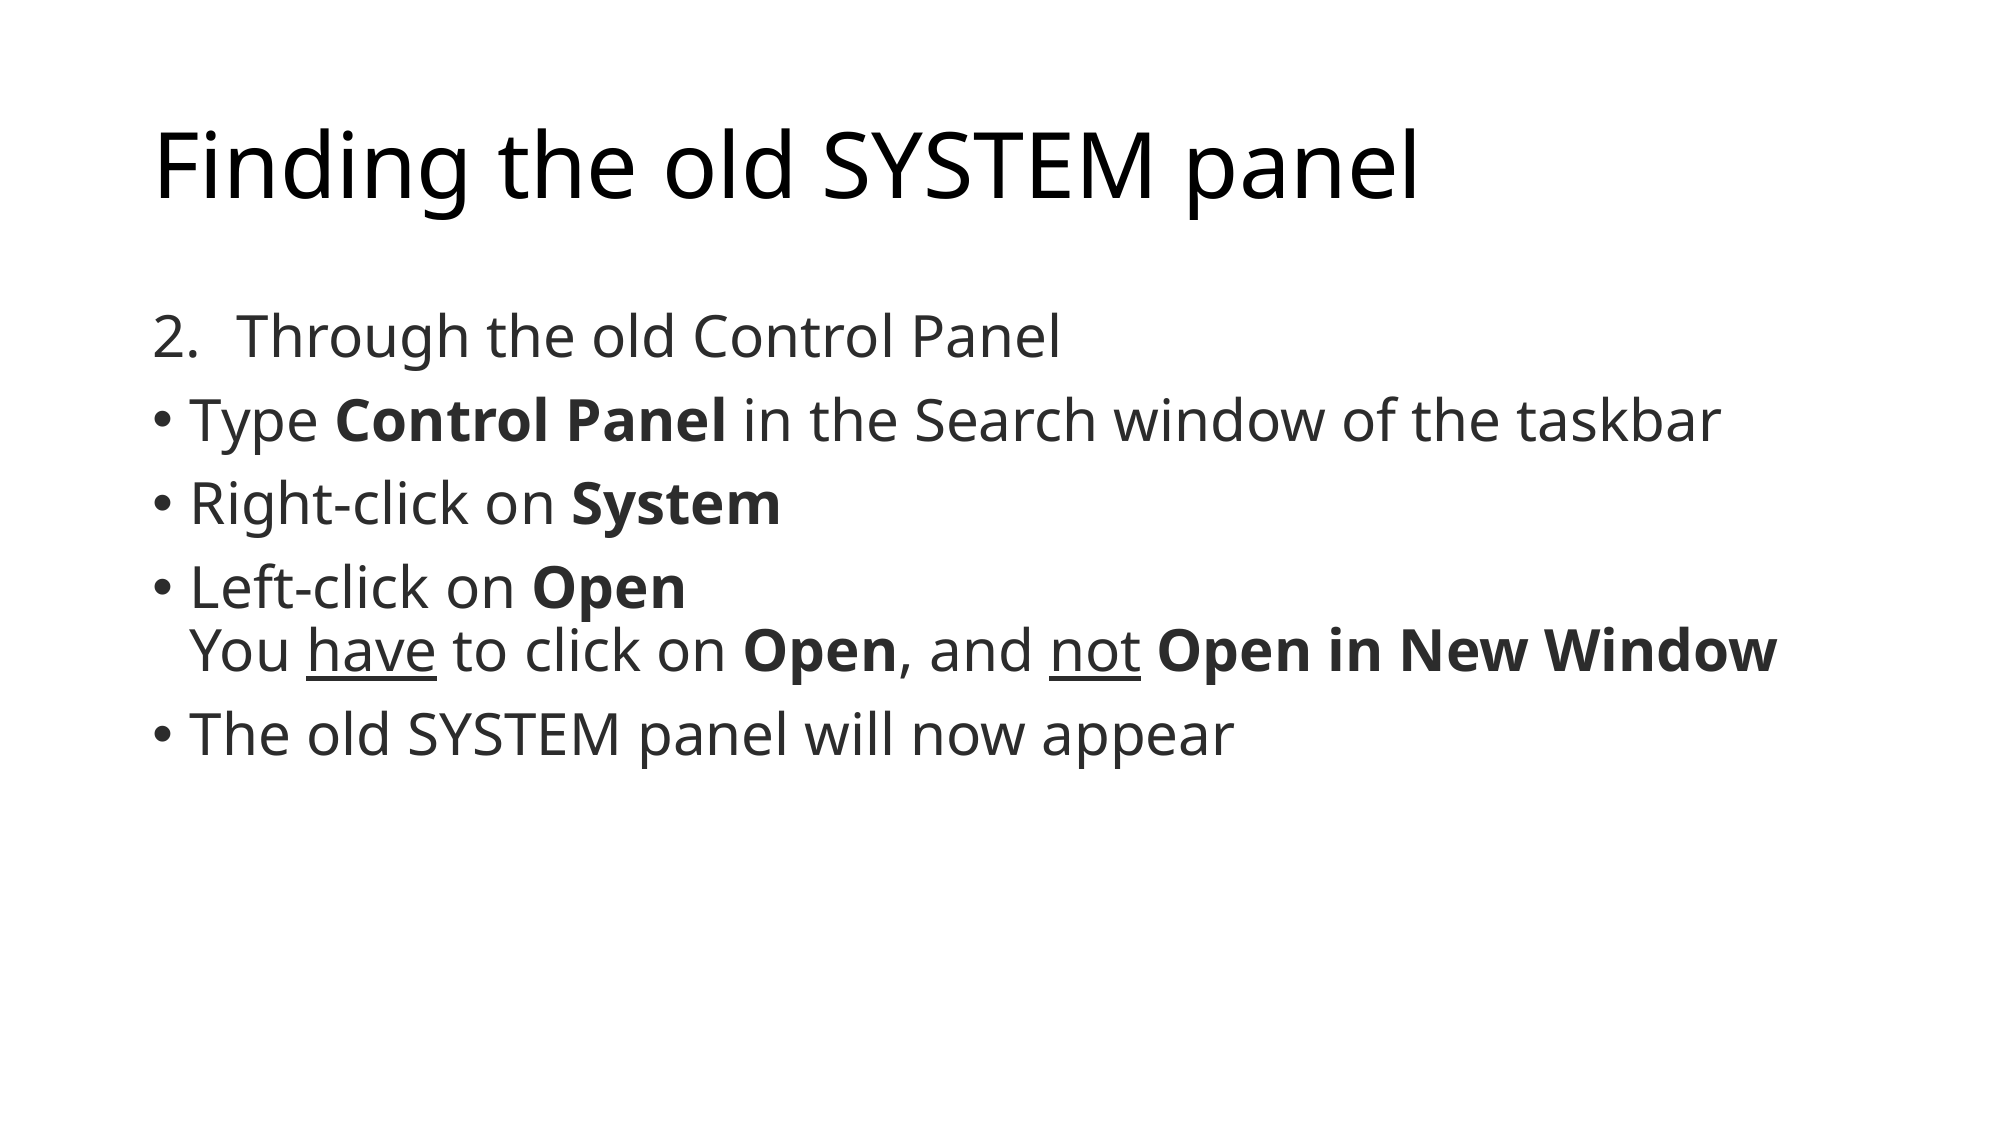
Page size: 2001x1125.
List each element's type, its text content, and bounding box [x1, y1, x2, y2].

title Finding the old SYSTEM panel [137, 59, 1863, 278]
list Through the old Control Panel Type Control Panel in the Search window of the taskbar Right-click on System Left-click on Open You have to click on Open, and not Open in New Window The old SYSTEM panel will now appear [137, 299, 1863, 1014]
